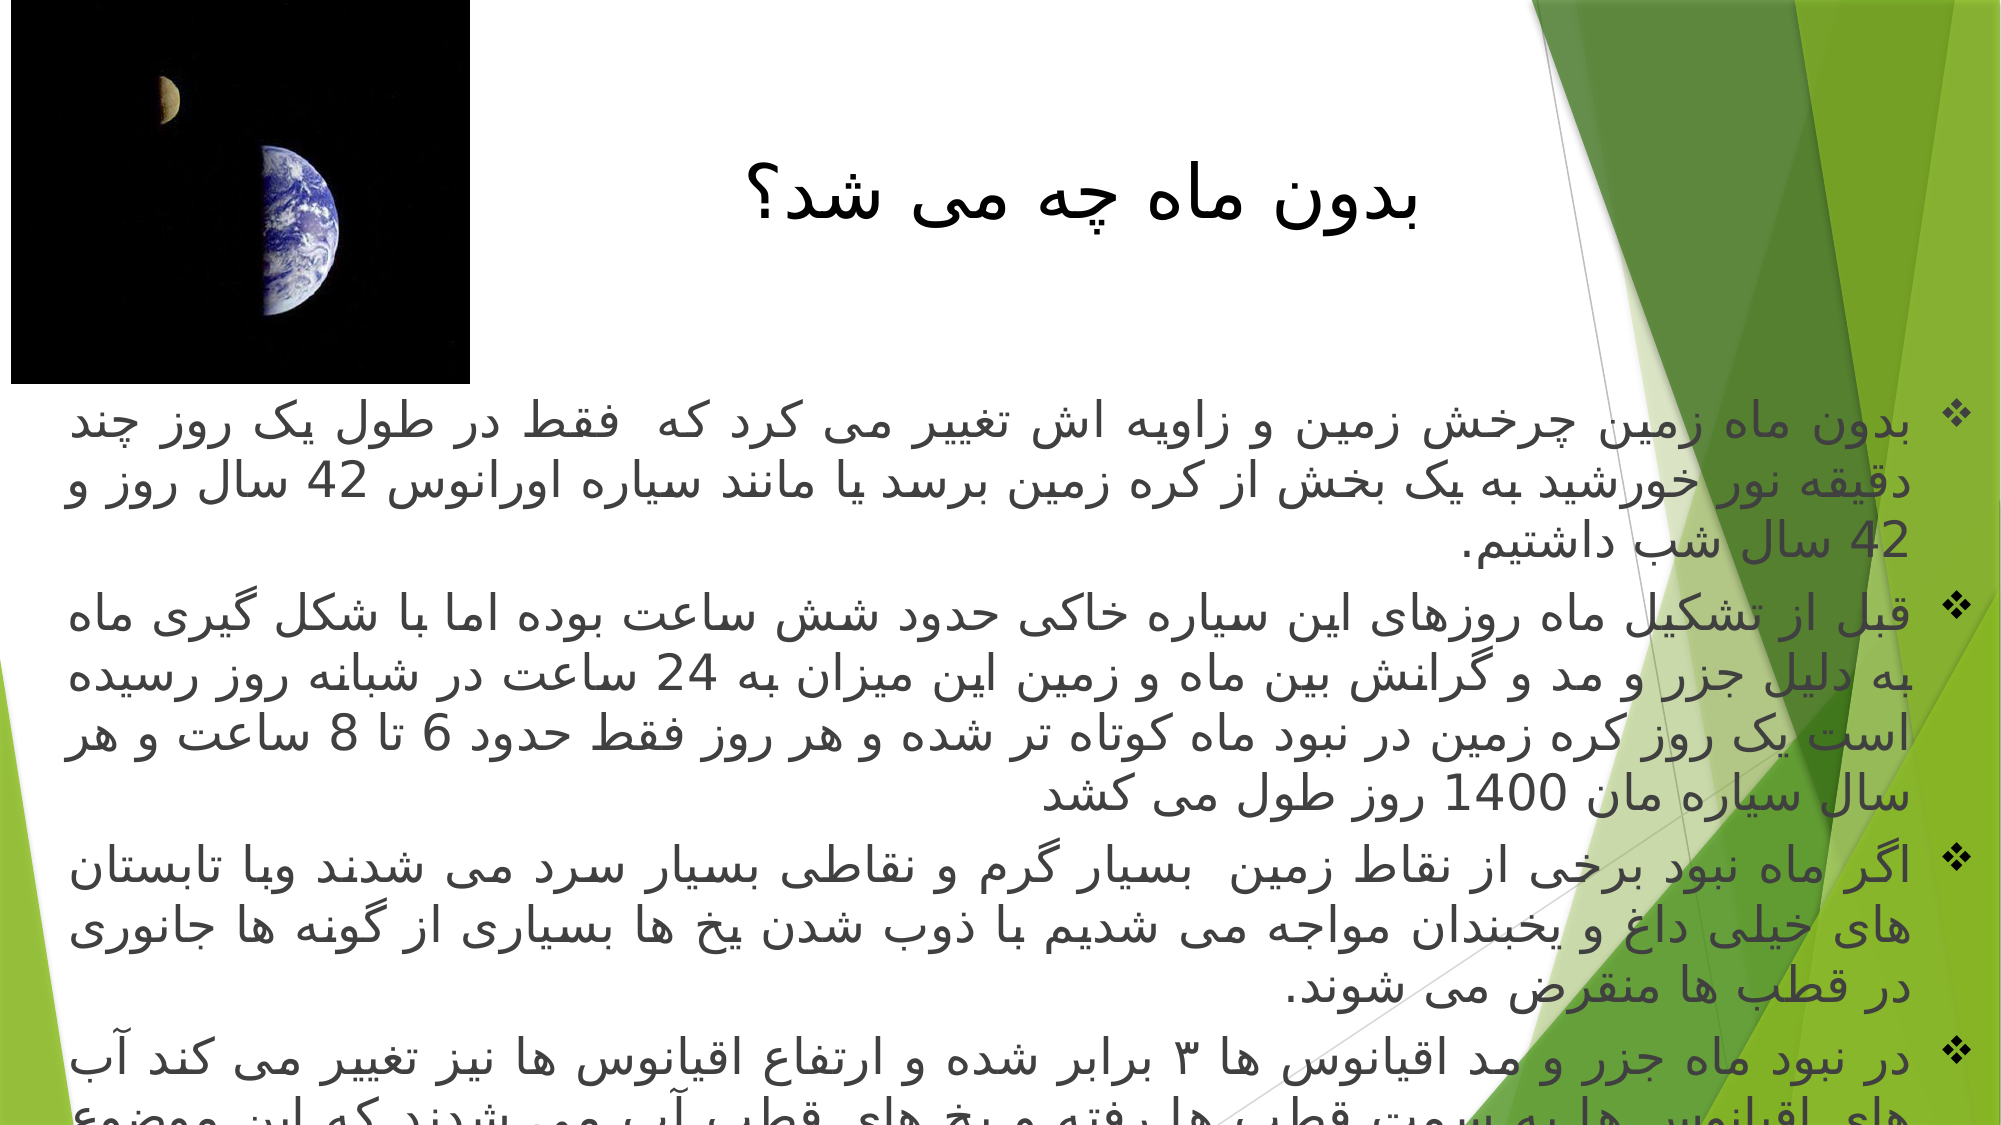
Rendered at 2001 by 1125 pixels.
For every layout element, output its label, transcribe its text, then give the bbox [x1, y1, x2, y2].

title بدون ماه چه می شد؟ [475, 136, 1784, 340]
list بدون ماه زمین چرخش زمین و زاویه اش تغییر می کرد که فقط در طول یک روز چند دقیقه نور خورشید به یک بخش از کره زمین برسد یا مانند سیاره اورانوس 42 سال روز و 42 سال شب داشتیم. قبل از تشکیل ماه روزهای این سیاره خاکی حدود شش ساعت بوده اما با شکل گیری ماه به دلیل جزر و مد و گرانش بین ماه و زمین این میزان به 24 ساعت در شبانه روز رسیده است یک روز کره زمین در نبود ماه کوتاه تر شده و هر روز فقط حدود 6 تا 8 ساعت و هر سال سیاره مان 1400 روز طول می کشد اگر ماه نبود برخی از نقاط زمین بسیار گرم و نقاطی بسیار سرد می شدند وبا تابستان های خیلی داغ و یخبندان مواجه می شدیم با ذوب شدن یخ ها بسیاری از گونه ها جانوری در قطب ها منقرض می شوند. در نبود ماه جزر و مد اقیانوس ها ۳ برابر شده و ارتفاع اقیانوس ها نیز تغییر می کند آب های اقیانوس ها به سمت قطب ها رفته و یخ های قطب آب می شدند که این موضوع موجب برهم زدن تعادل دمایی زمین و تغییرات شدید آب و هوایی می شود. [51, 340, 1976, 1125]
picture [10, 0, 470, 384]
